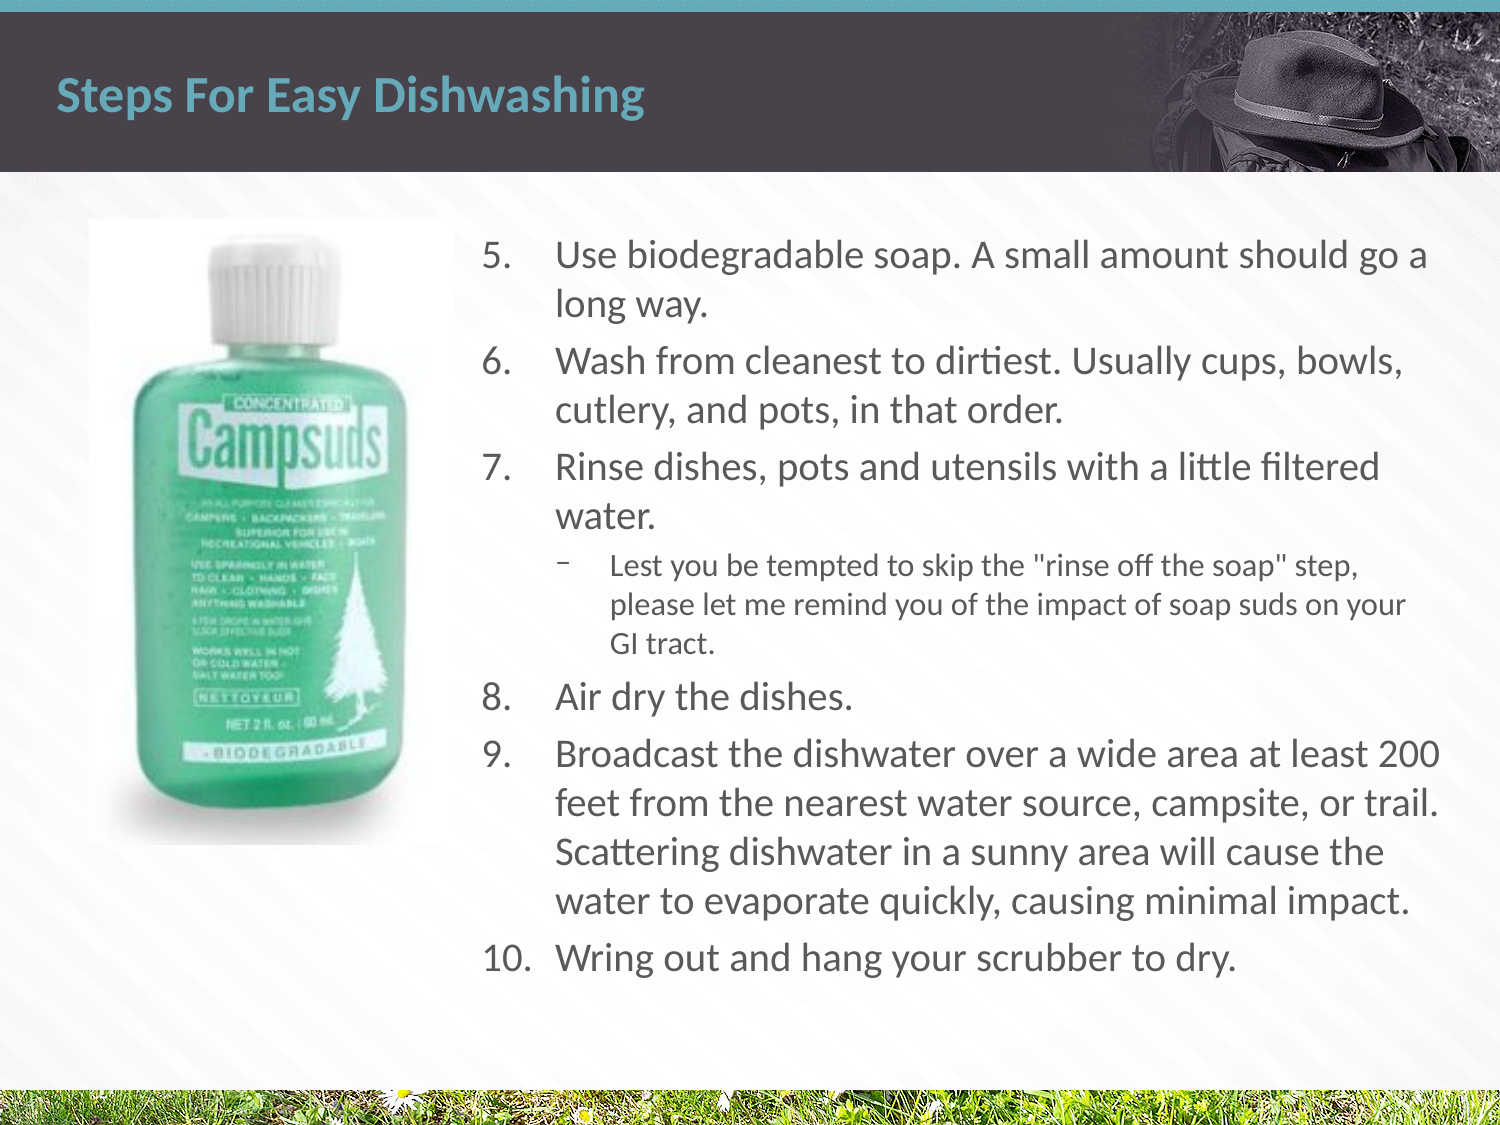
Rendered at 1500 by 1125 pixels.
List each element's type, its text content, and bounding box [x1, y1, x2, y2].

title Steps For Easy Dishwashing [41, 25, 1424, 157]
picture [0, 0, 1500, 1125]
list Use biodegradable soap. A small amount should go a long way. Wash from cleanest to dirtiest. Usually cups, bowls, cutlery, and pots, in that order. Rinse dishes, pots and utensils with a little filtered water. Lest you be tempted to skip the "rinse off the soap" step, please let me remind you of the impact of soap suds on your GI tract. Air dry the dishes. Broadcast the dishwater over a wide area at least 200 feet from the nearest water source, campsite, or trail. Scattering dishwater in a sunny area will cause the water to evaporate quickly, causing minimal impact. Wring out and hang your scrubber to dry. [466, 219, 1459, 1035]
